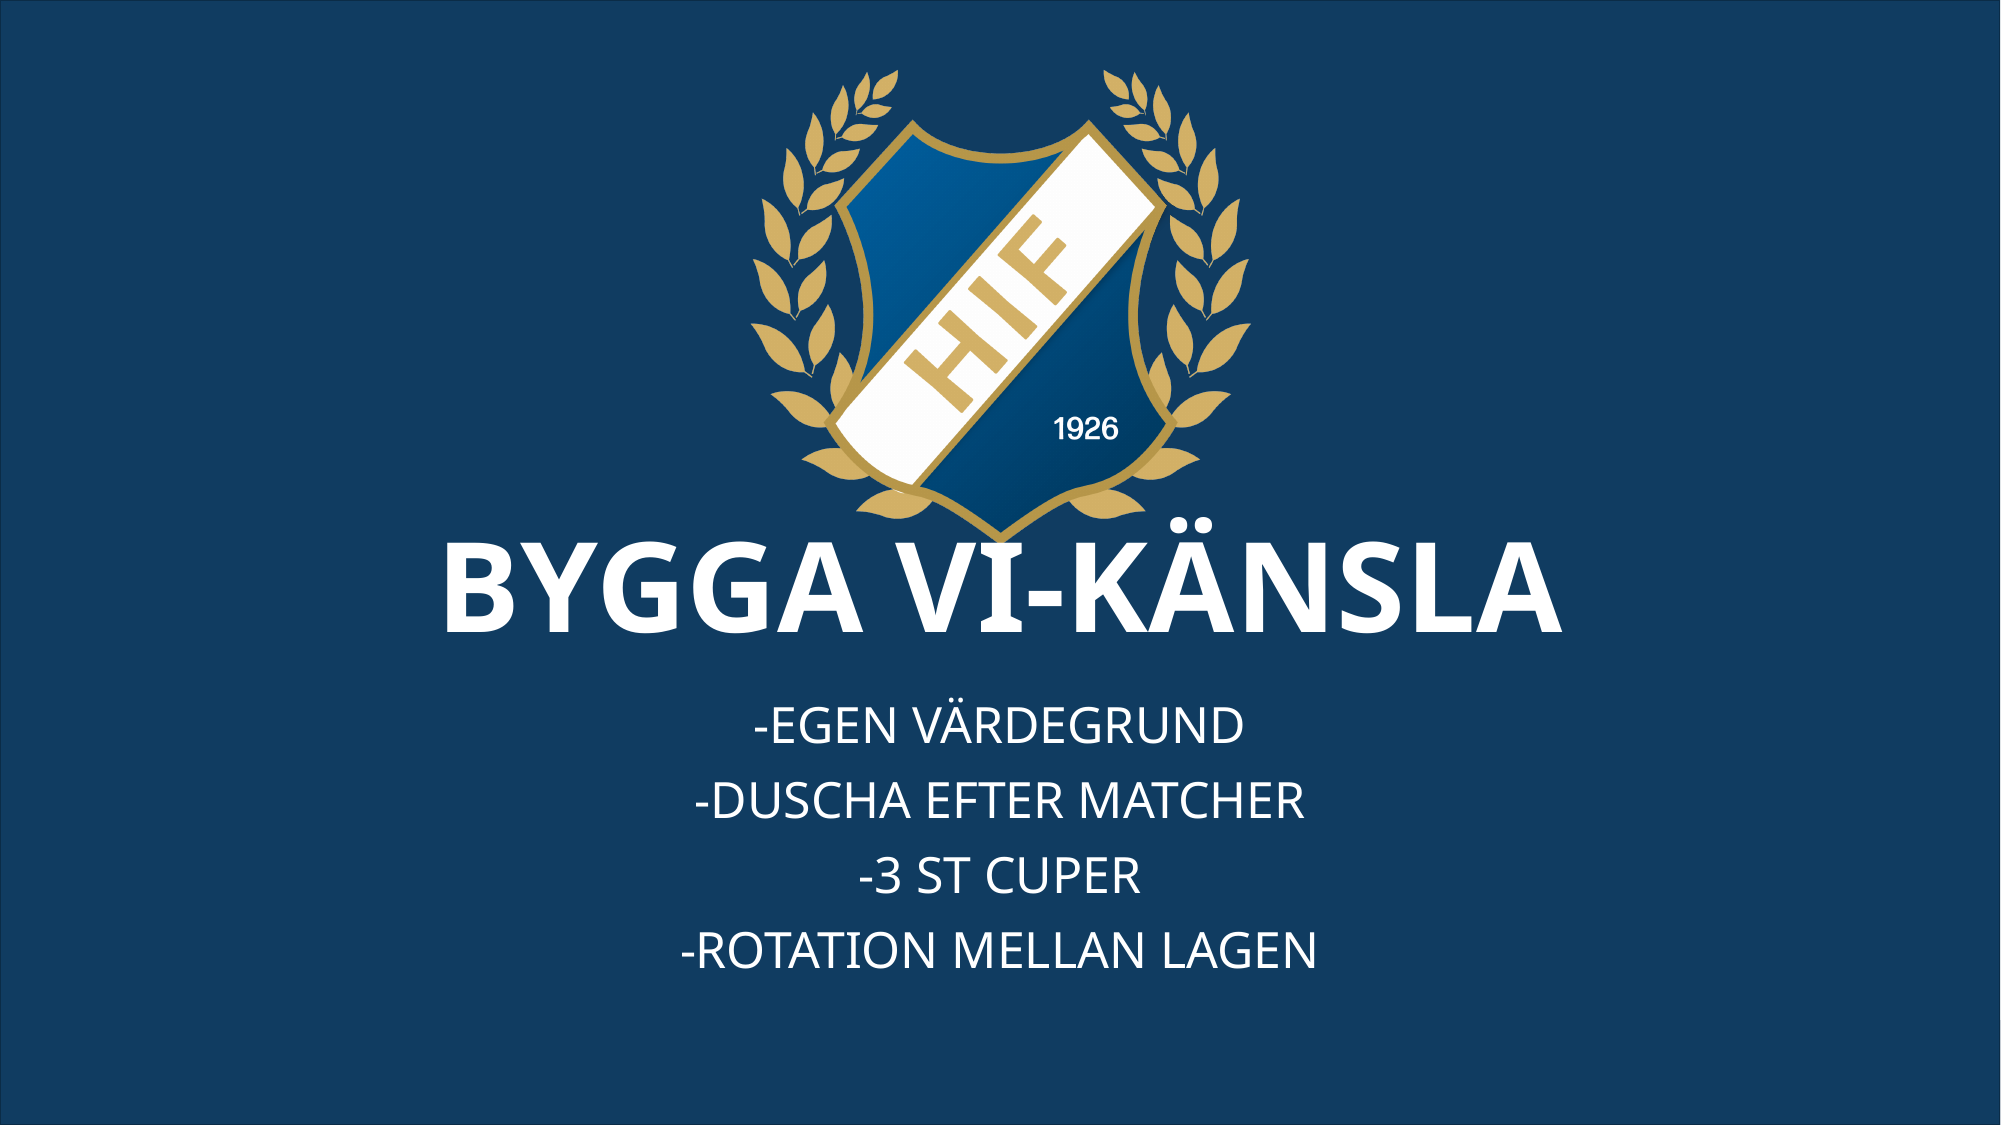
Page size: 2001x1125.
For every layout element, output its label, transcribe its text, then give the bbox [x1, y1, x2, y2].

title BYGGA VI-KÄNSLA [249, 458, 1750, 667]
picture [730, 49, 1270, 458]
subtitle -EGEN VÄRDEGRUND -DUSCHA EFTER MATCHER -3 ST CUPER -ROTATION MELLAN LAGEN [249, 693, 1750, 1125]
